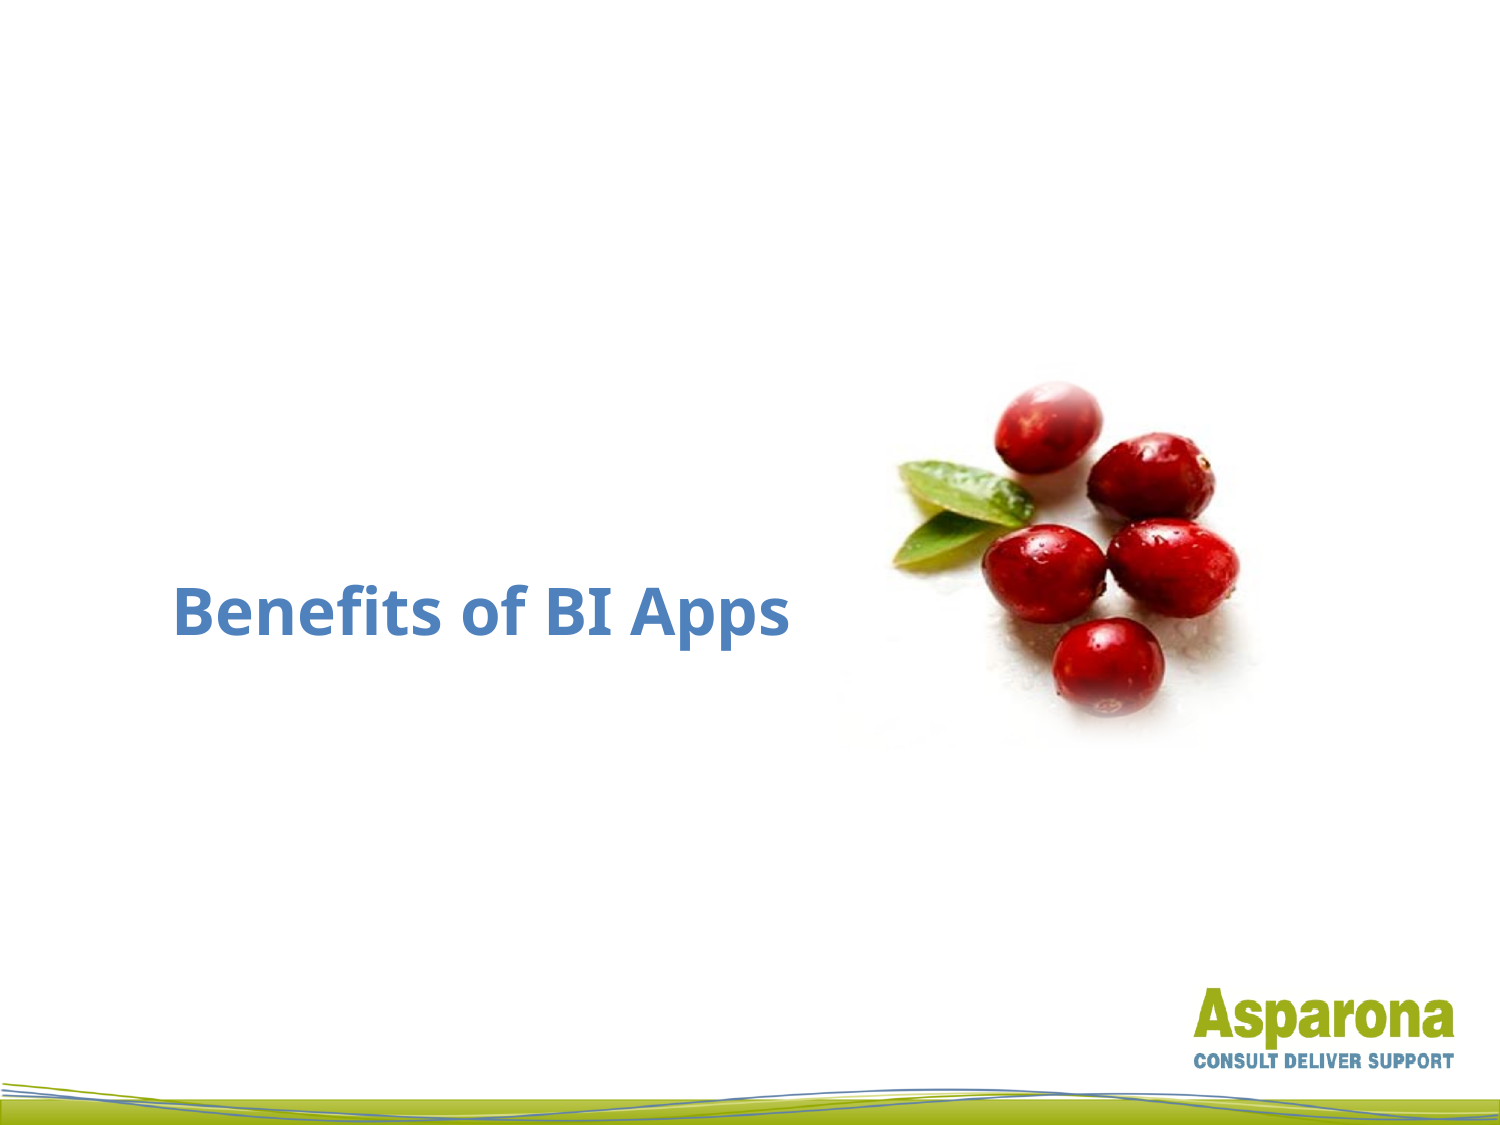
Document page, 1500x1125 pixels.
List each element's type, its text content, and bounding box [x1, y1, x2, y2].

picture [0, 1082, 1500, 1125]
title Benefits of BI Apps [156, 562, 832, 705]
picture [837, 362, 1305, 751]
picture [1192, 987, 1455, 1071]
